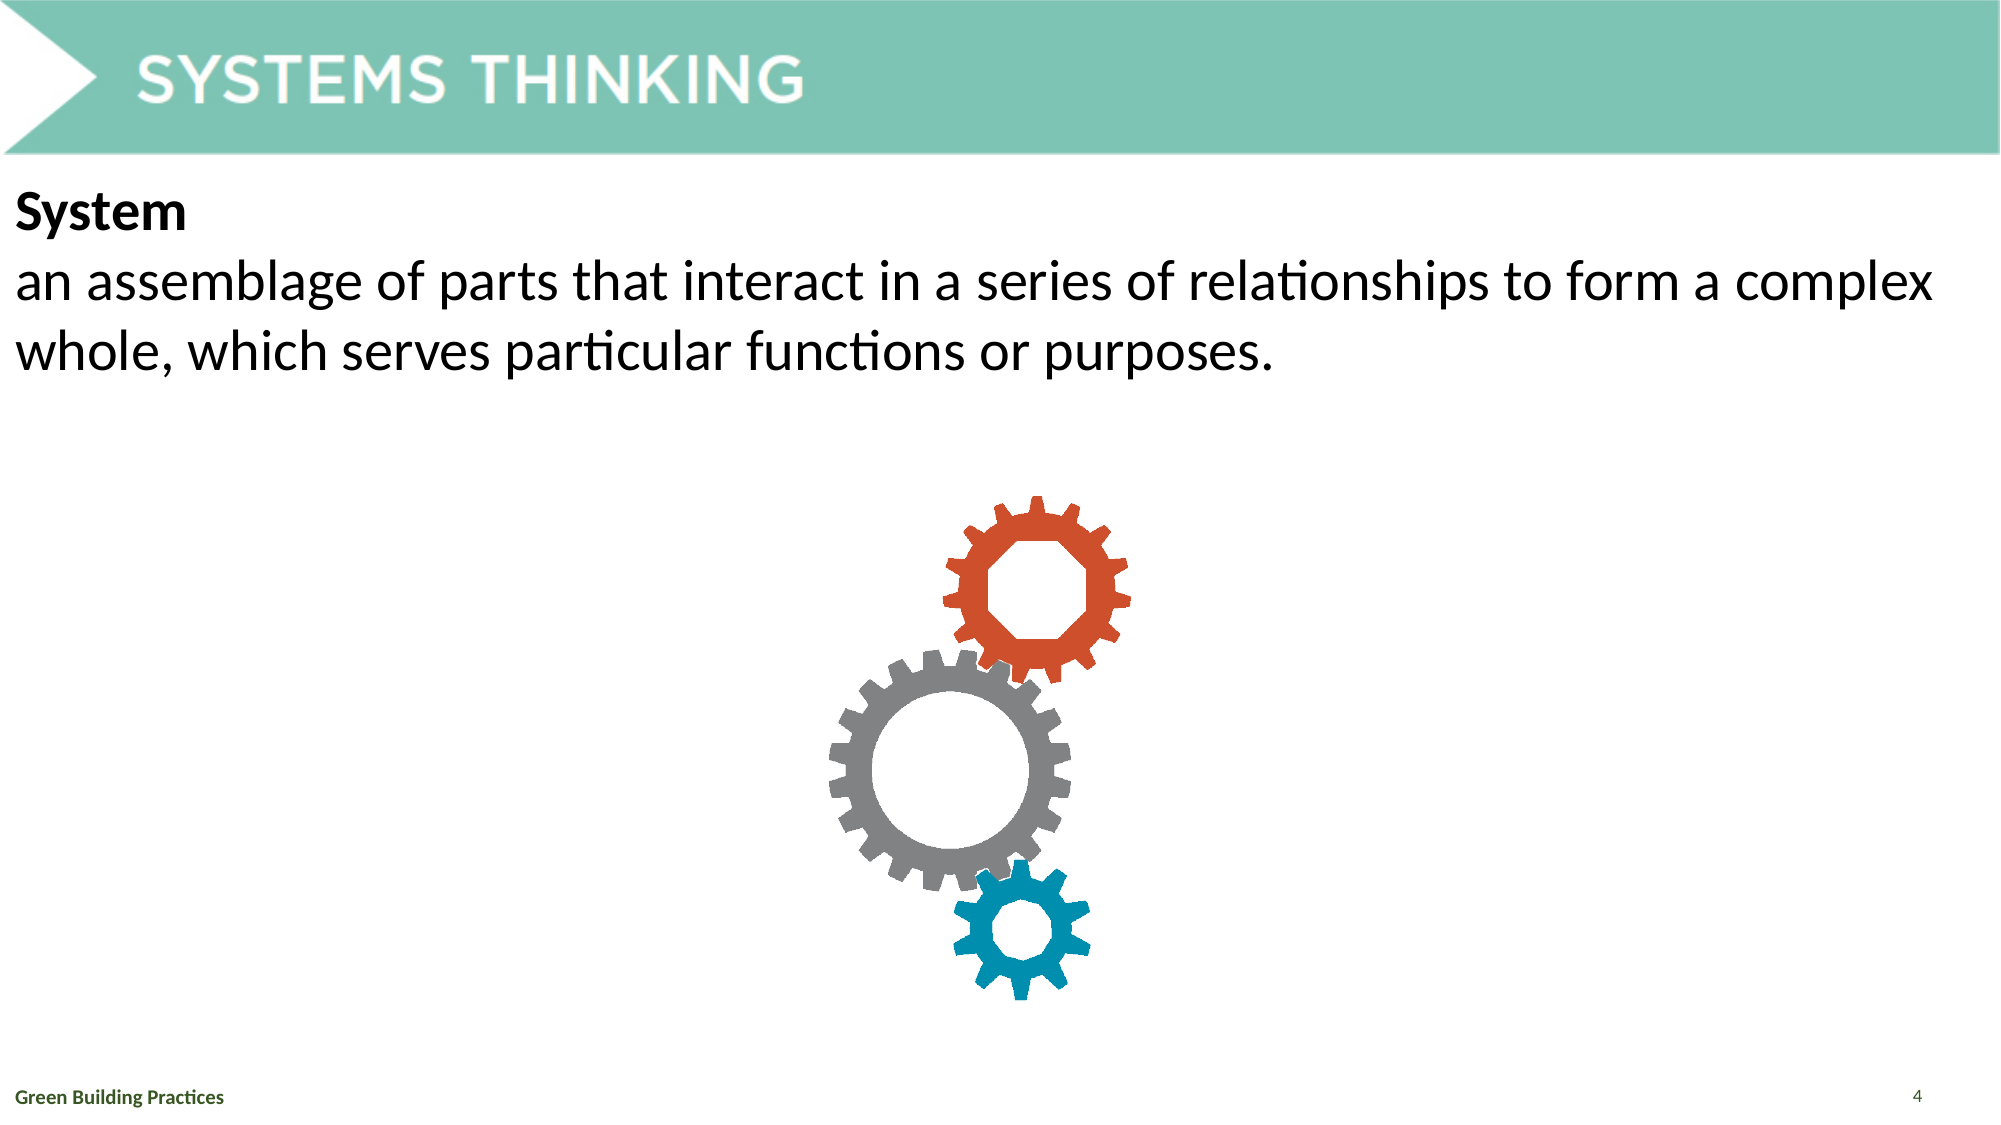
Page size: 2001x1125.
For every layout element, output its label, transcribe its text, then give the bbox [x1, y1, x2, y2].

text_box System an assemblage of parts that interact in a series of relationships to form a complex whole, which serves particular functions or purposes. [0, 164, 2000, 1064]
slide_number 4 [1897, 1064, 2000, 1125]
picture [0, 0, 2000, 155]
picture [755, 452, 1245, 1060]
footer Green Building Practices [0, 1064, 1897, 1125]
